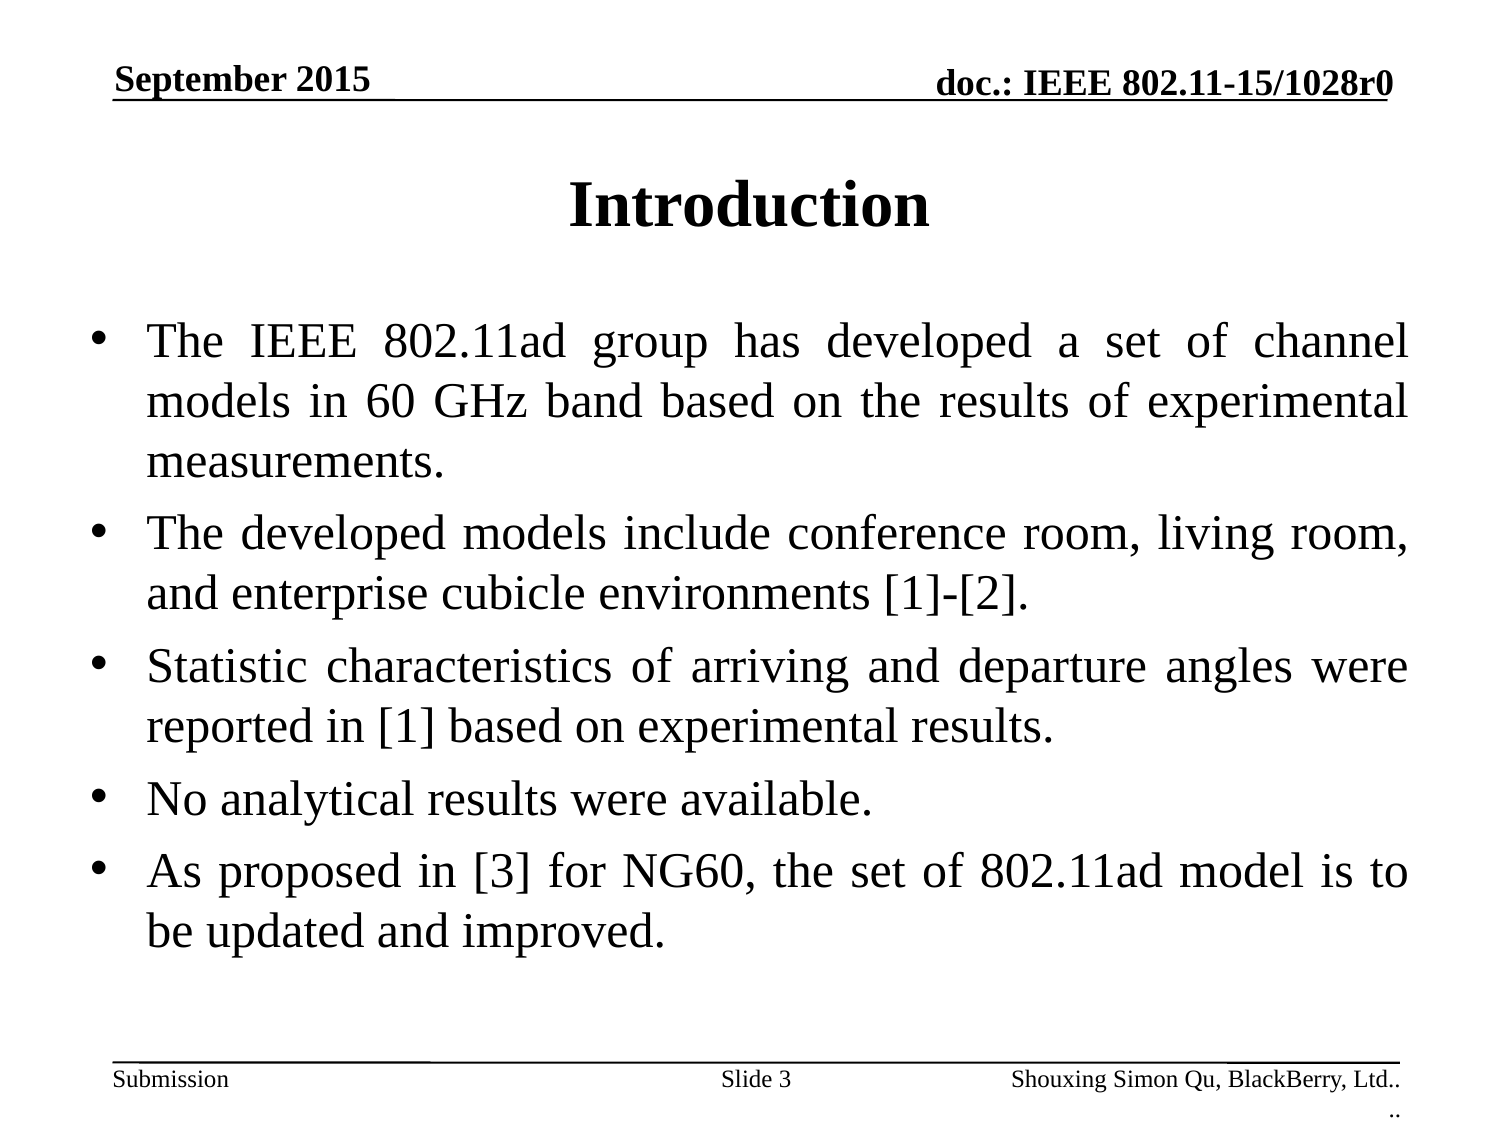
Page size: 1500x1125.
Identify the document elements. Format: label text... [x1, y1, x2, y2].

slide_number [114, 54, 540, 100]
slide_number Slide 3 [712, 1061, 800, 1123]
footer Shouxing Simon Qu, BlackBerry, Ltd.. .. . [902, 1061, 1402, 1093]
list The IEEE 802.11ad group has developed a set of channel models in 60 GHz band based on the results of experimental measurements. The developed models include conference room, living room, and enterprise cubicle environments [1]-[2]. Statistic characteristics of arriving and departure angles were reported in [1] based on experimental results. No analytical results were available. As proposed in [3] for NG60, the set of 802.11ad model is to be updated and improved. [74, 299, 1426, 1001]
title Introduction [112, 112, 1388, 288]
